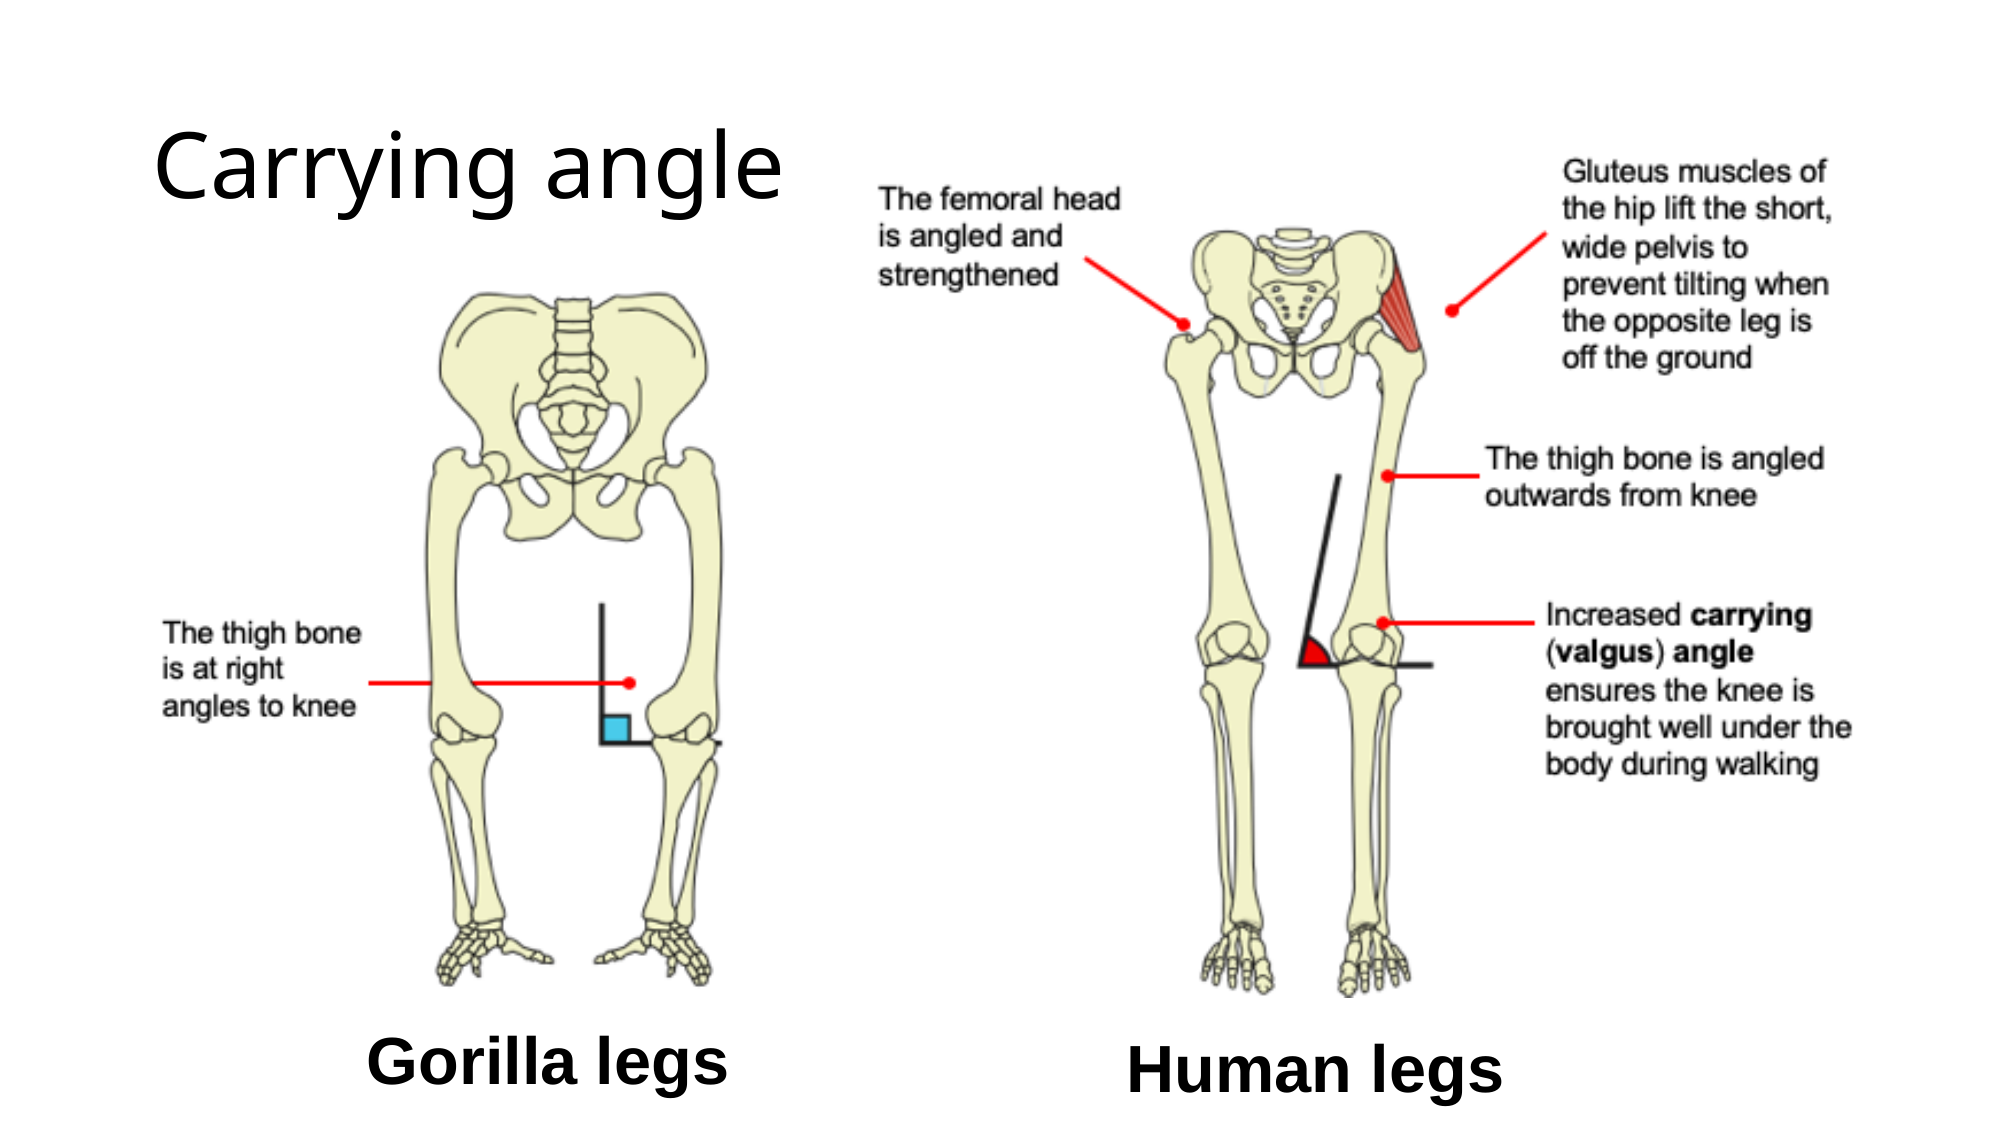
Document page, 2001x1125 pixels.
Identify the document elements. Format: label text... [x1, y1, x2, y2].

picture [865, 114, 1866, 998]
text_box Human legs [1107, 1019, 1505, 1106]
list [137, 277, 736, 998]
text_box Gorilla legs [347, 1011, 894, 1098]
title Carrying angle [137, 59, 1863, 278]
